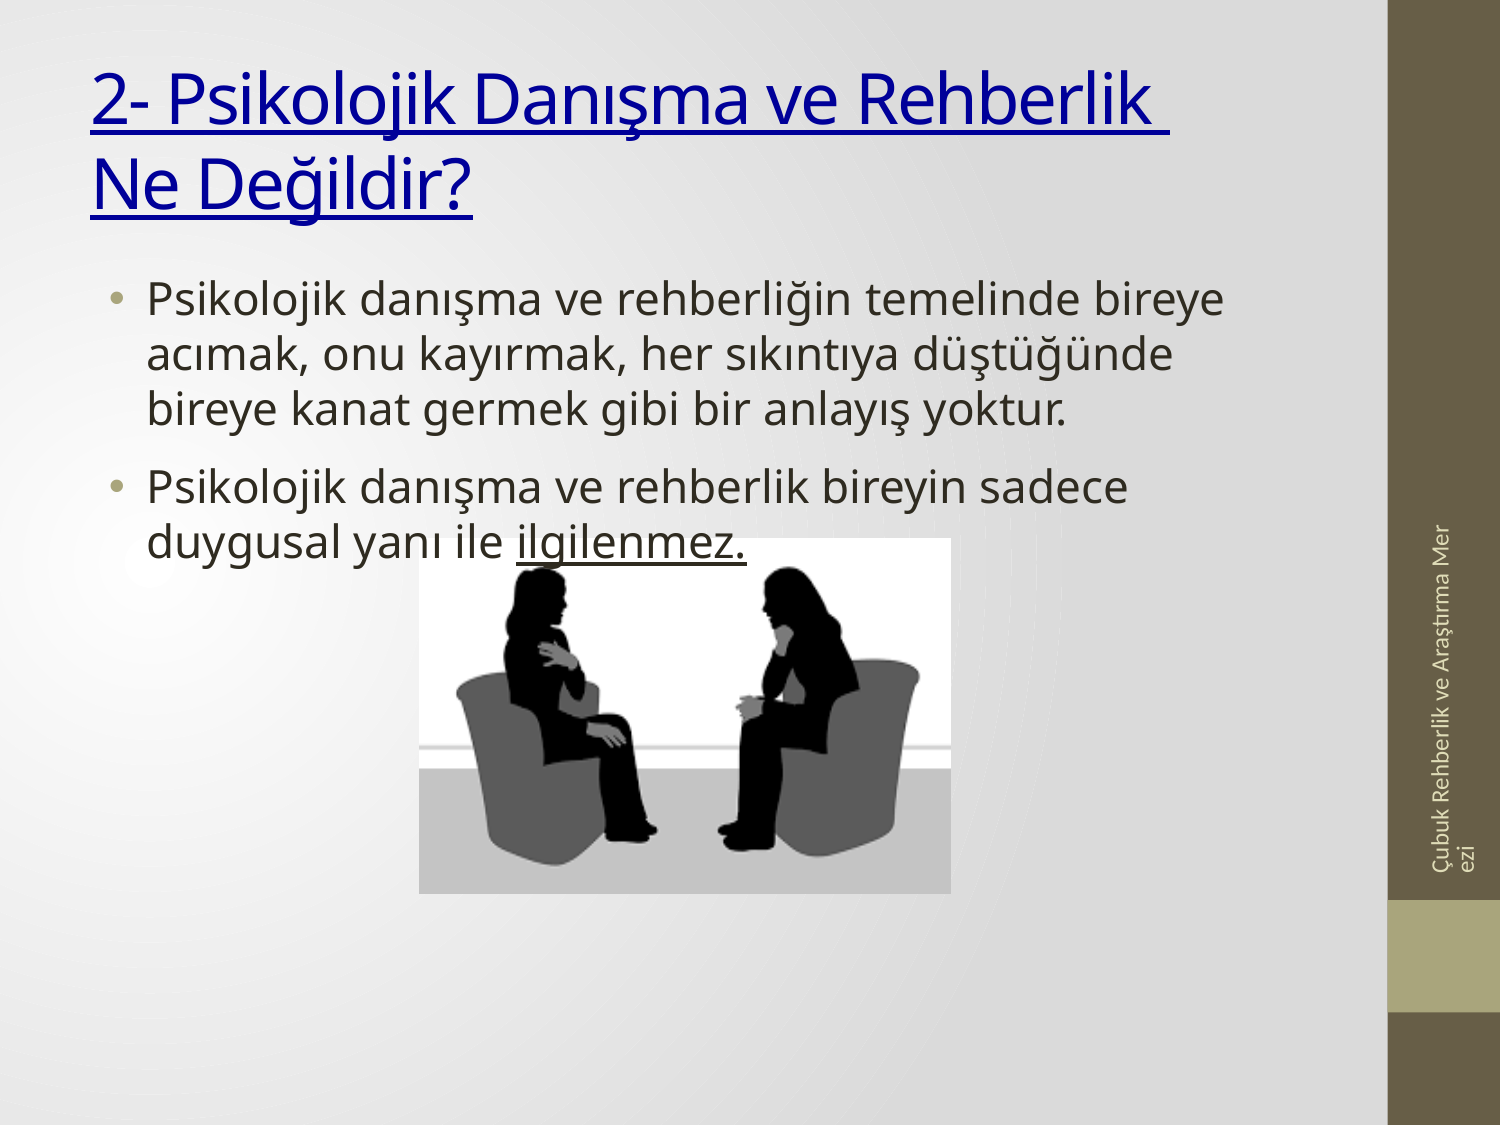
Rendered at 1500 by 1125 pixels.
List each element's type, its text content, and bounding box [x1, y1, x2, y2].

list Psikolojik danışma ve rehberliğin temelinde bireye acımak, onu kayırmak, her sıkıntıya düştüğünde bireye kanat germek gibi bir anlayış yoktur. Psikolojik danışma ve rehberlik bireyin sadece duygusal yanı ile ilgilenmez. [75, 262, 1325, 1050]
title 2- Psikolojik Danışma ve Rehberlik Ne Değildir? [75, 45, 1325, 233]
footer Çubuk Rehberlik ve Araştırma Merezi [1408, 500, 1469, 889]
picture [418, 538, 952, 894]
